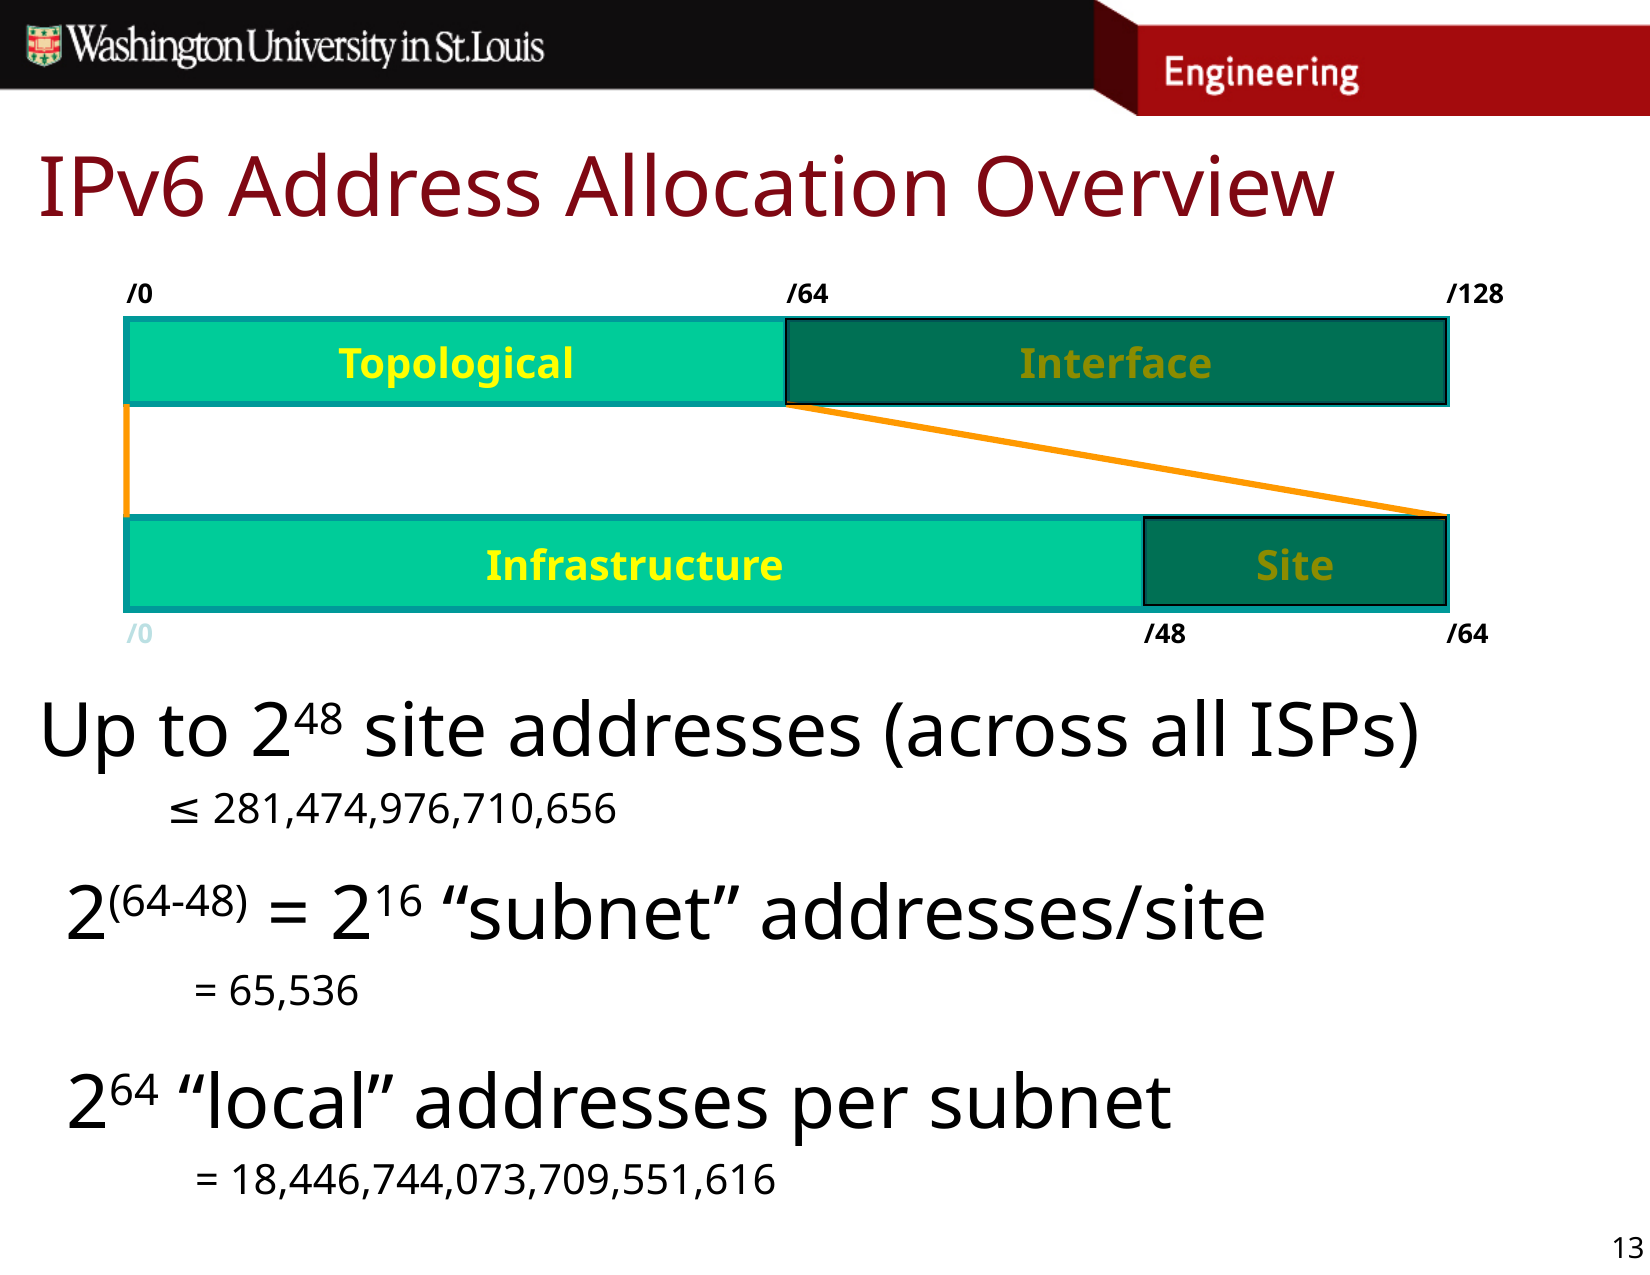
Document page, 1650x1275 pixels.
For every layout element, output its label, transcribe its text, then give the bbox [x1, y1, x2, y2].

slide_number 13 [1593, 1231, 1645, 1267]
text_box 264 “local” addresses per subnet = 18,446,744,073,709,551,616 [49, 1027, 1550, 1212]
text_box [126, 276, 1516, 403]
text_box 2(64-48) = 216 “subnet” addresses/site = 65,536 [48, 837, 1549, 1023]
text_box Up to 248 site addresses (across all ISPs) ≤ 281,474,976,710,656 [21, 655, 1650, 841]
picture [0, 0, 1650, 116]
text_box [126, 403, 1516, 660]
title IPv6 Address Allocation Overview [21, 105, 1602, 262]
